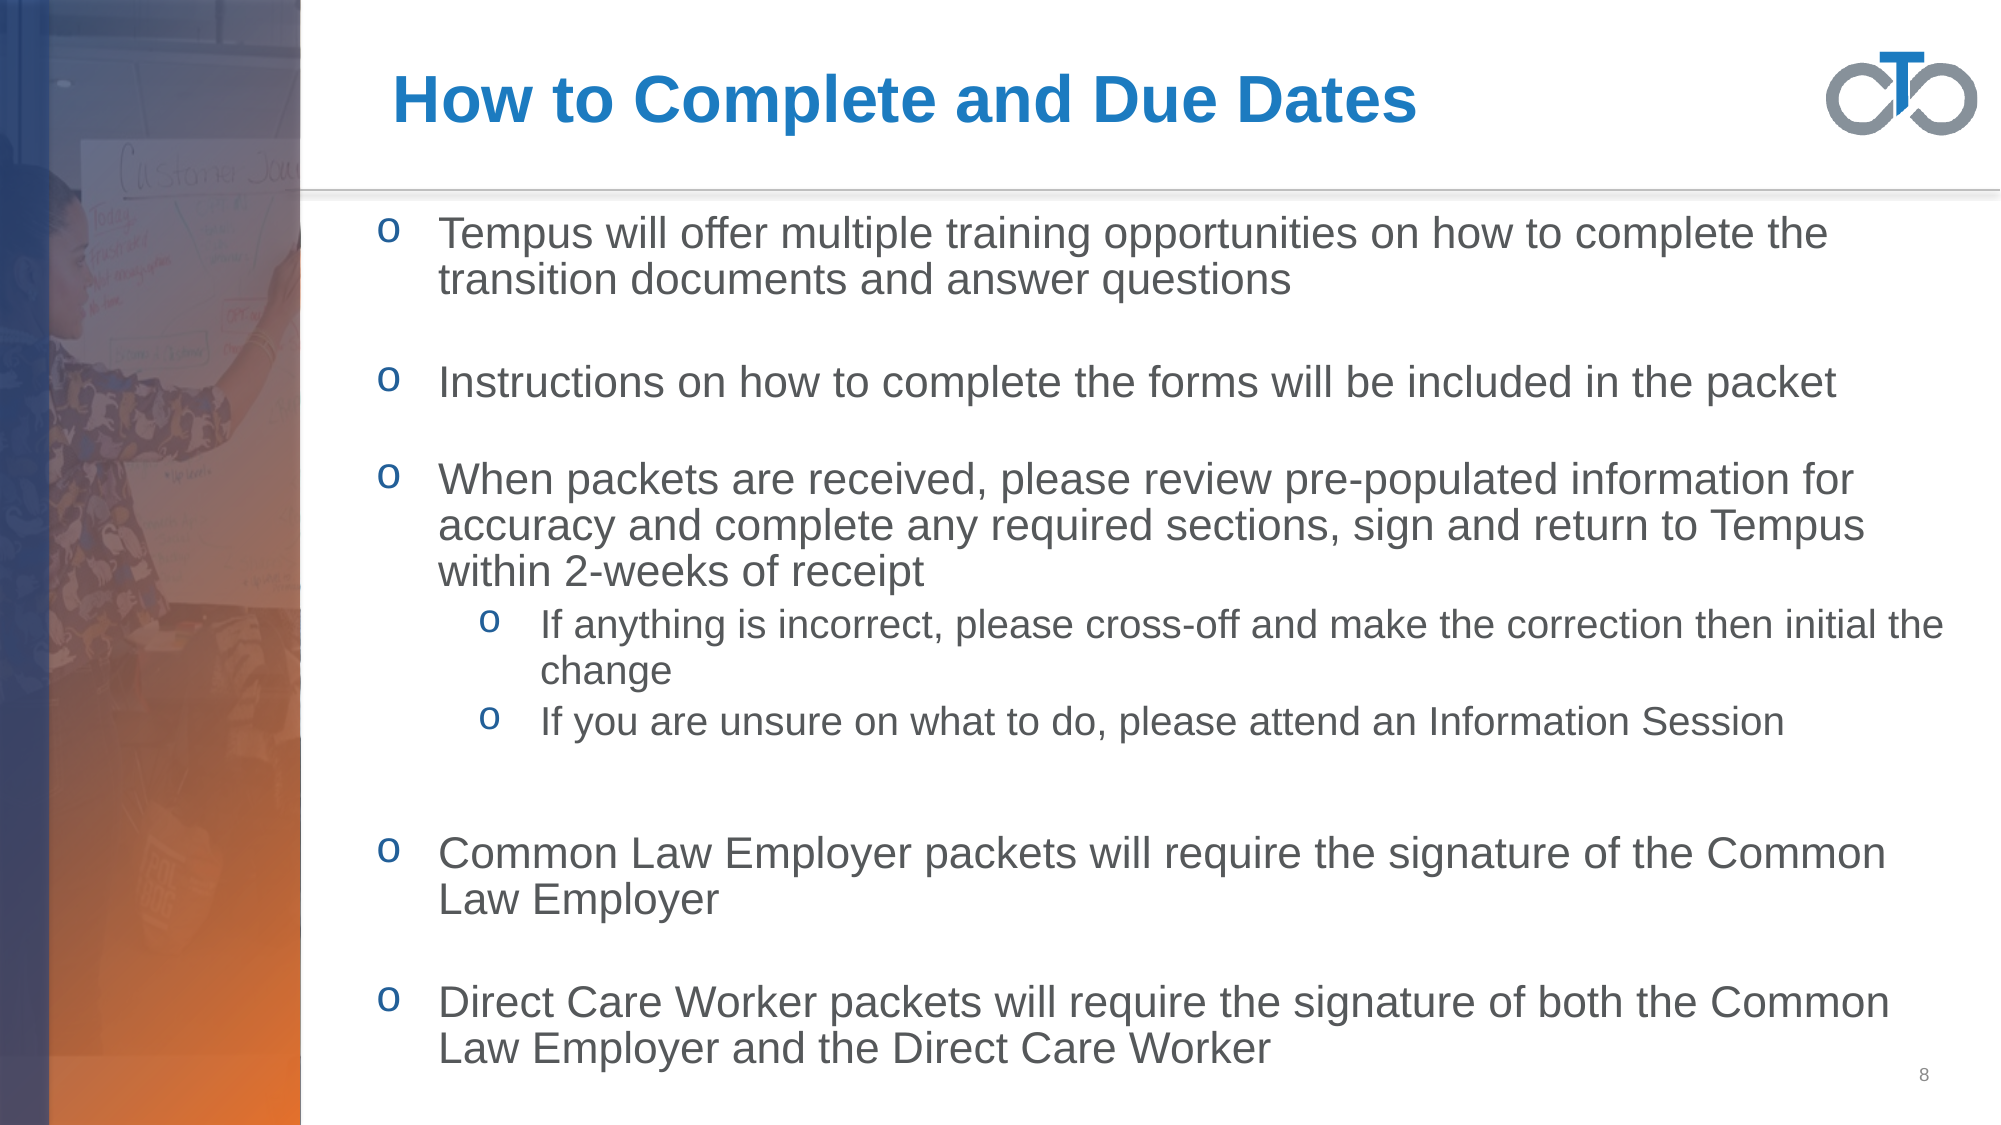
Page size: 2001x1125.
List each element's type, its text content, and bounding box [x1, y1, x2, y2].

slide_number 8 [1851, 1044, 1945, 1104]
list Tempus will offer multiple training opportunities on how to complete the transition documents and answer questions Instructions on how to complete the forms will be included in the packet When packets are received, please review pre-populated information for accuracy and complete any required sections, sign and return to Tempus within 2-weeks of receipt If anything is incorrect, please cross-off and make the correction then initial the change If you are unsure on what to do, please attend an Information Session Common Law Employer packets will require the signature of the Common Law Employer Direct Care Worker packets will require the signature of both the Common Law Employer and the Direct Care Worker [350, 211, 1965, 1108]
title How to Complete and Due Dates [392, 57, 1782, 134]
picture [1826, 43, 1984, 140]
